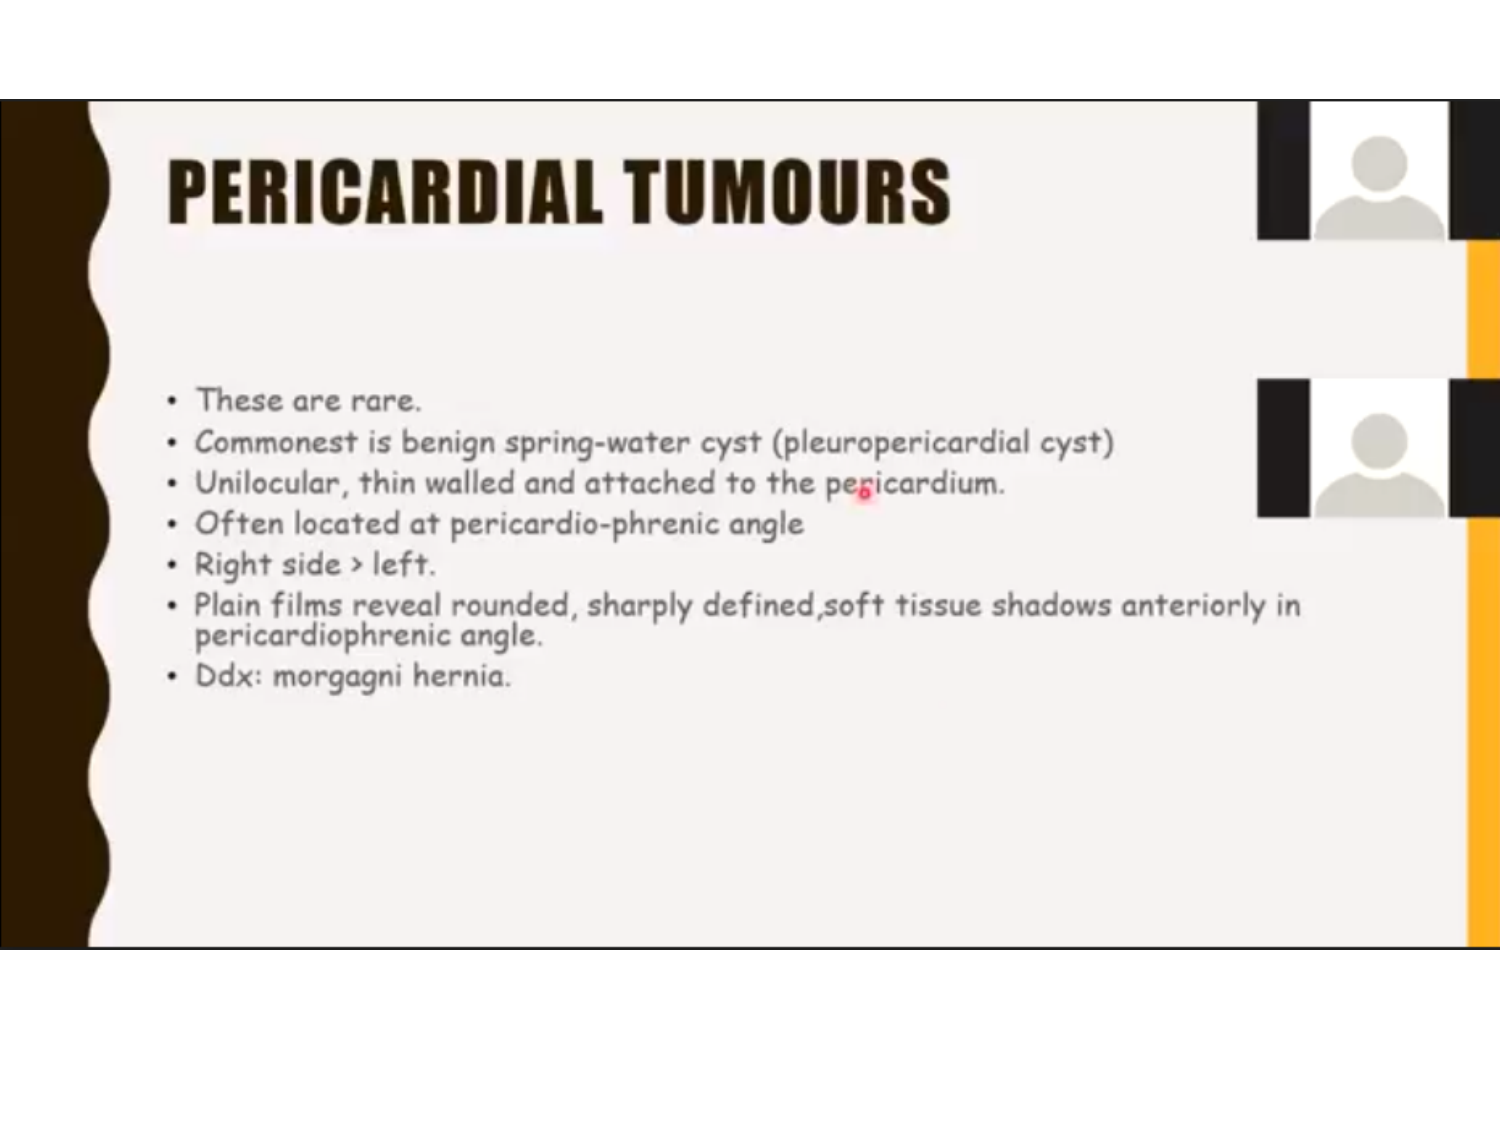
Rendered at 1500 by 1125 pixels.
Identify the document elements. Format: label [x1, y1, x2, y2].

picture [0, 99, 1500, 951]
